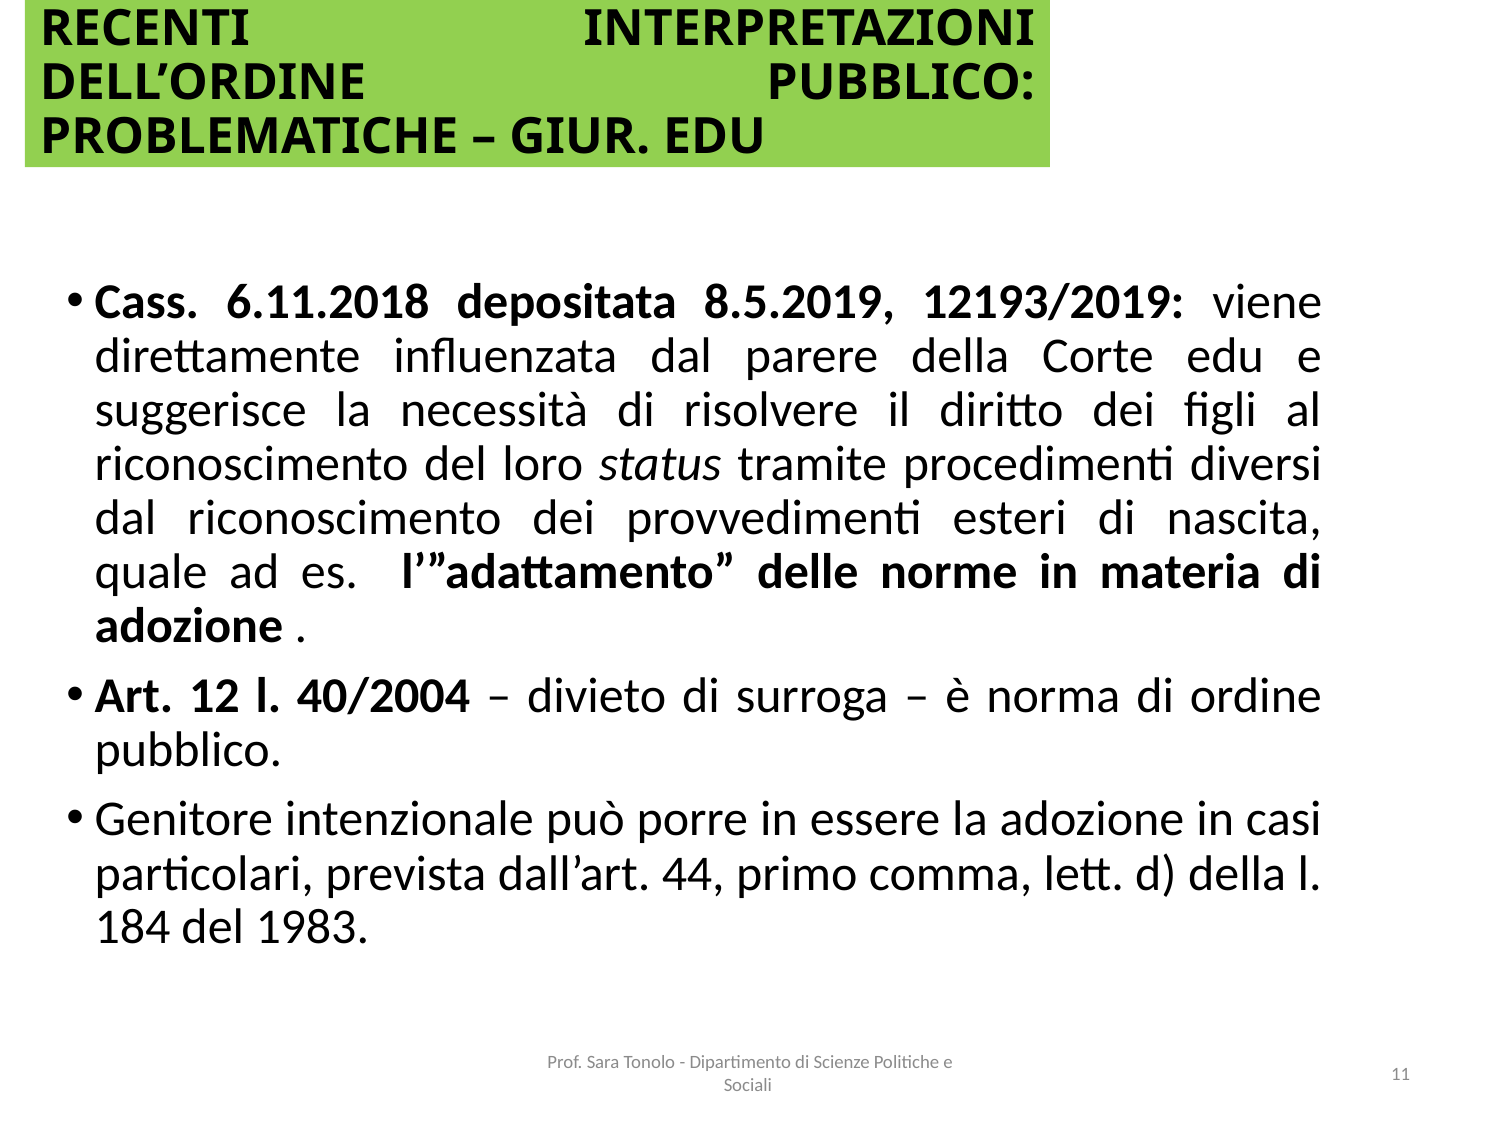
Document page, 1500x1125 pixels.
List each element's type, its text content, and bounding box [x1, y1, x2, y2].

slide_number 11 [1074, 1042, 1425, 1103]
footer Prof. Sara Tonolo - Dipartimento di Scienze Politiche e Sociali [512, 1042, 988, 1103]
title RECENTI INTERPRETAZIONI DELL’ORDINE PUBBLICO: PROBLEMATICHE – GIUR. EDU [24, 0, 1050, 168]
text_box [74, 299, 1125, 376]
list Cass. 6.11.2018 depositata 8.5.2019, 12193/2019: viene direttamente influenzata dal parere della Corte edu e suggerisce la necessità di risolvere il diritto dei figli al riconoscimento del loro status tramite procedimenti diversi dal riconoscimento dei provvedimenti esteri di nascita, quale ad es. l’”adattamento” delle norme in materia di adozione . Art. 12 l. 40/2004 – divieto di surroga – è norma di ordine pubblico. Genitore intenzionale può porre in essere la adozione in casi particolari, prevista dall’art. 44, primo comma, lett. d) della l. 184 del 1983. [51, 200, 1338, 1017]
